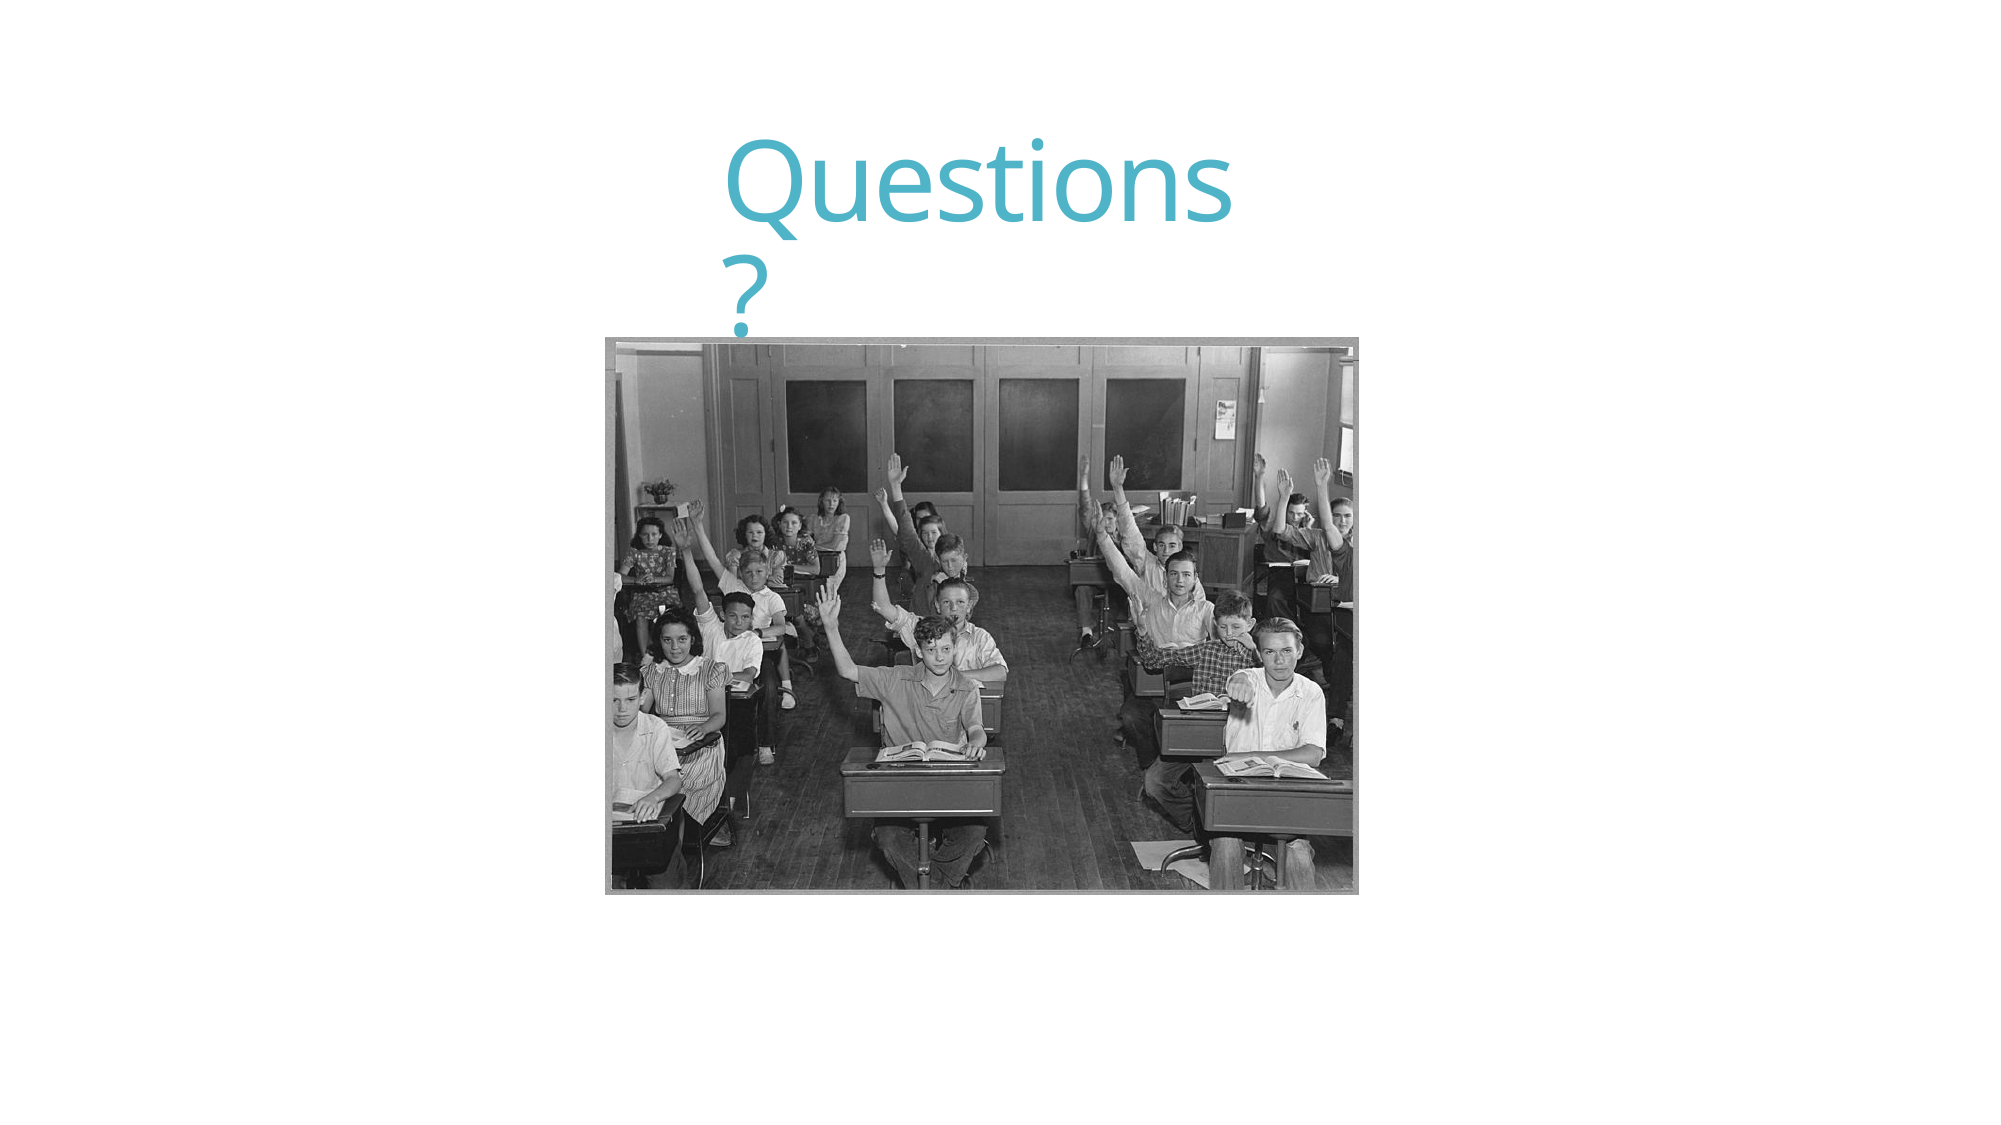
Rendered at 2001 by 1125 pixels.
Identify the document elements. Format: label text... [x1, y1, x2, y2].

picture [605, 337, 1359, 895]
title Questions? [706, 108, 1258, 337]
